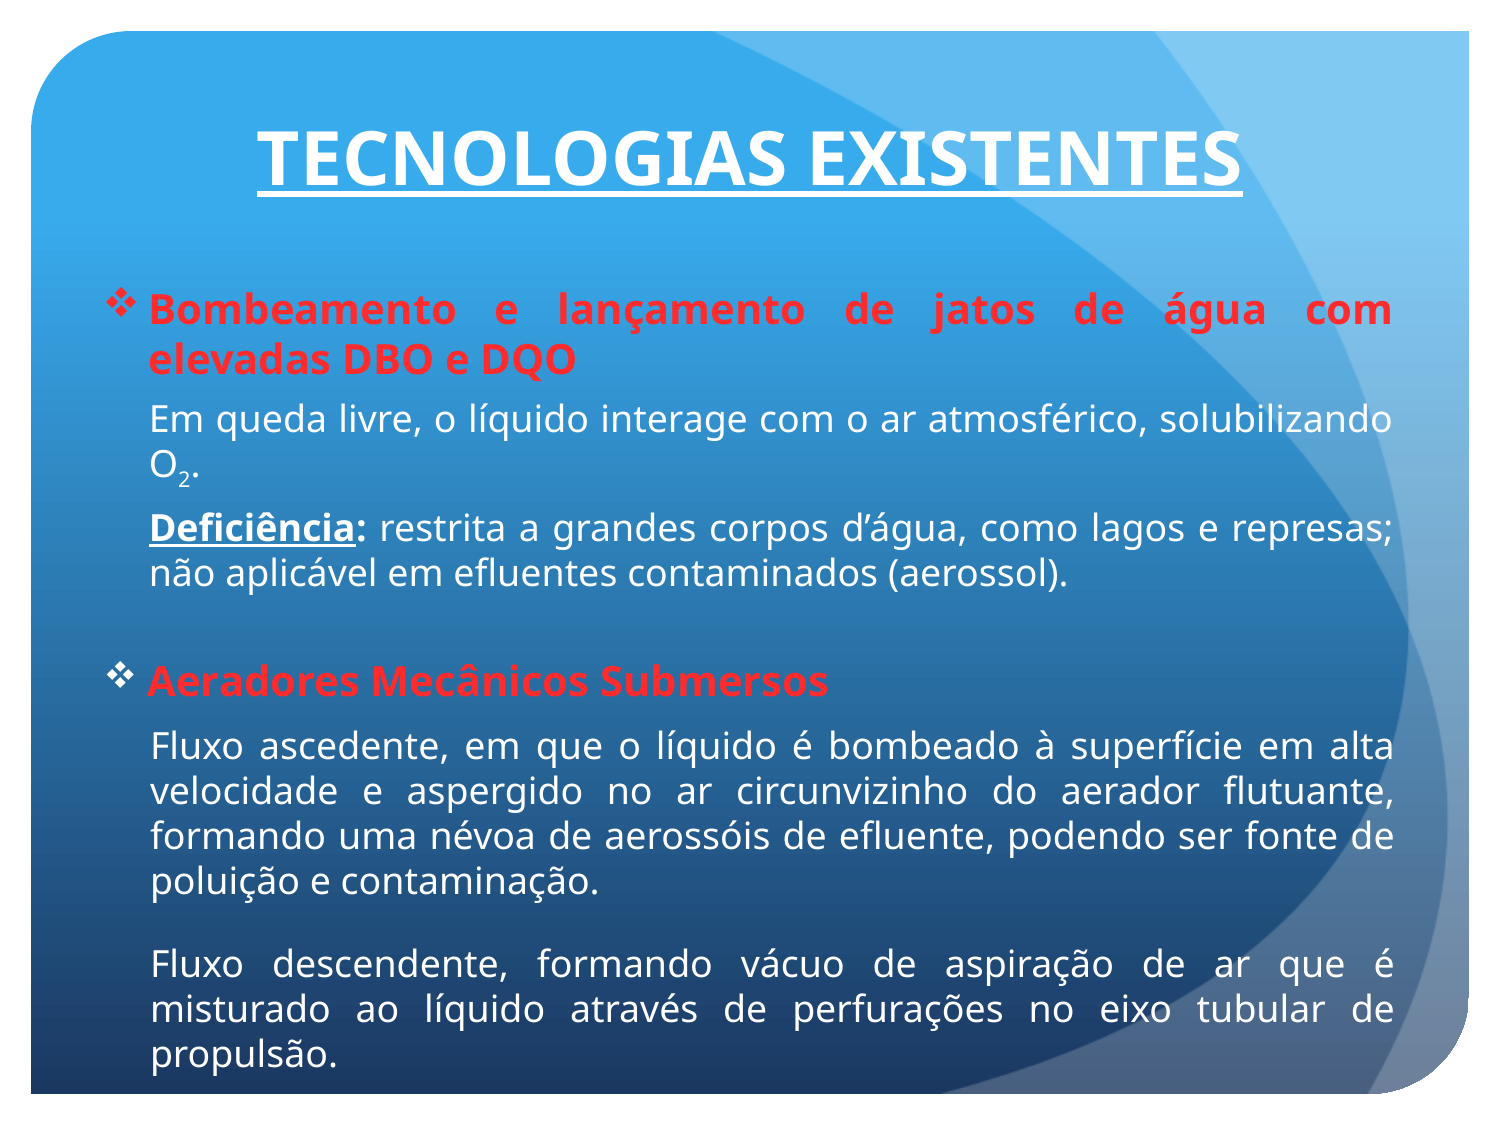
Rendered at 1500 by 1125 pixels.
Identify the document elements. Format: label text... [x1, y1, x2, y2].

list Bombeamento e lançamento de jatos de água com elevadas DBO e DQO Em queda livre, o líquido interage com o ar atmosférico, solubilizando O2. Deficiência: restrita a grandes corpos d’água, como lagos e represas; não aplicável em efluentes contaminados (aerossol). [87, 275, 1410, 607]
text_box Te TECNOLOGIAS EXISTENTES [127, 36, 1372, 209]
picture [24, 30, 1473, 1094]
text_box Aeradores Mecânicos Submersos Fluxo ascedente, em que o líquido é bombeado à superfície em alta velocidade e aspergido no ar circunvizinho do aerador flutuante, formando uma névoa de aerossóis de efluente, podendo ser fonte de poluição e contaminação. Fluxo descendente, formando vácuo de aspiração de ar que é misturado ao líquido através de perfurações no eixo tubular de propulsão. [88, 602, 1411, 1125]
